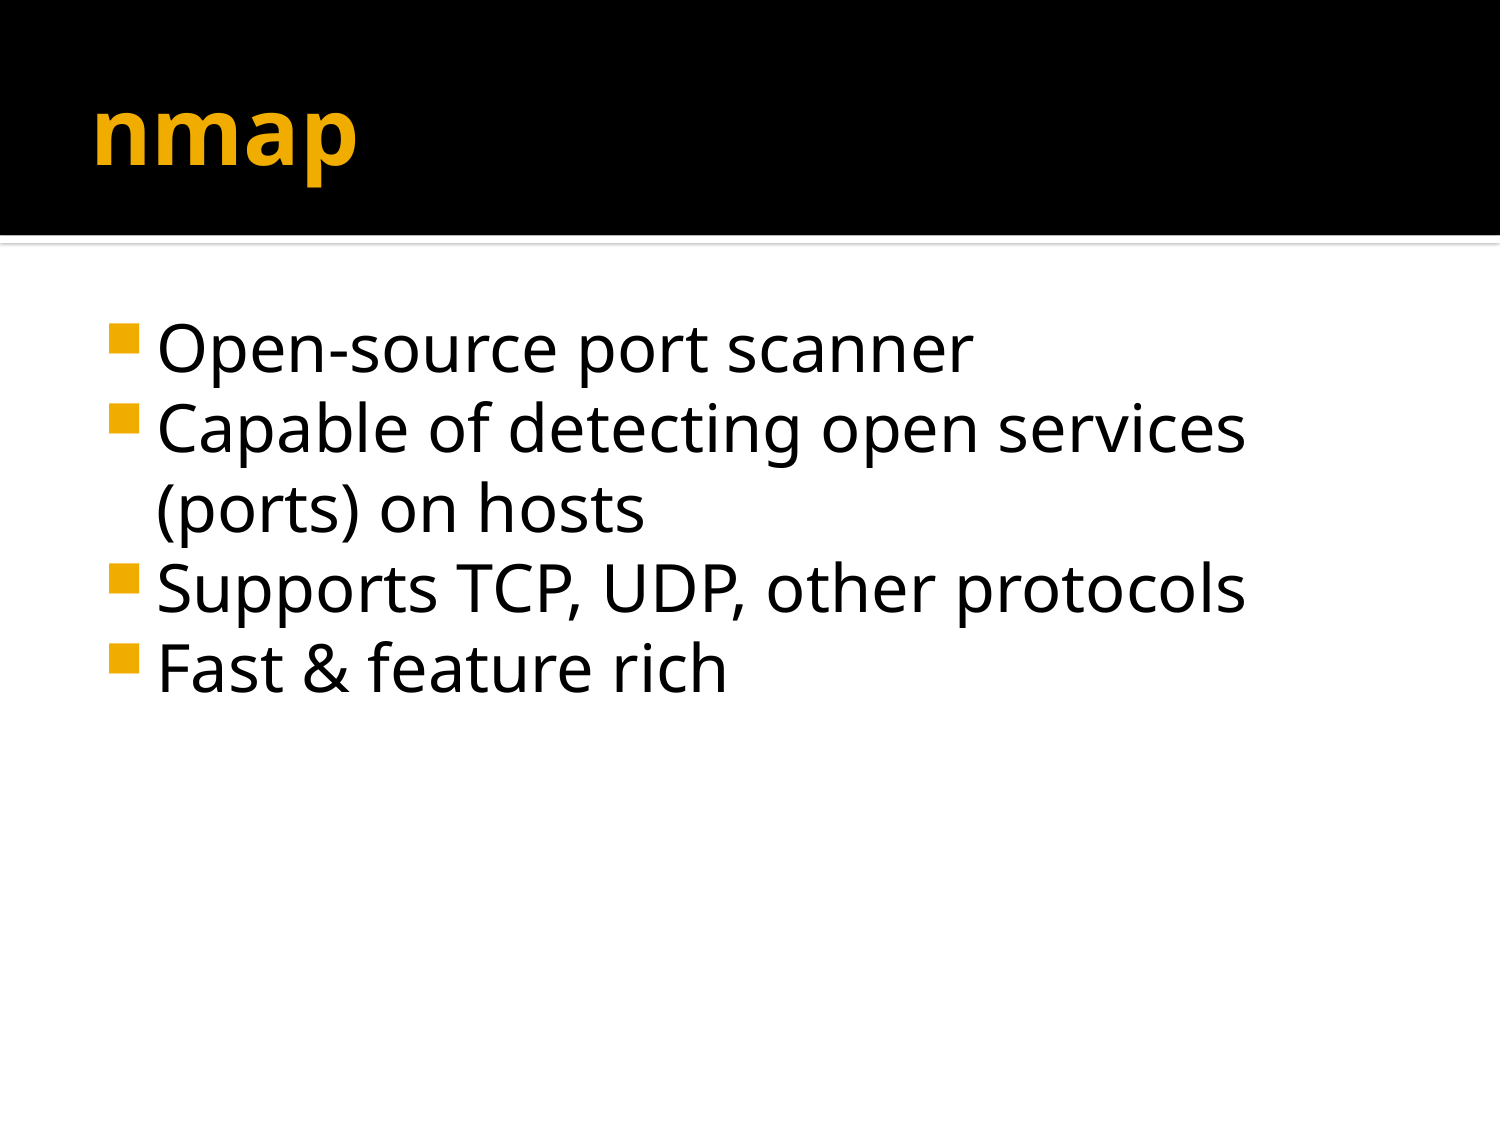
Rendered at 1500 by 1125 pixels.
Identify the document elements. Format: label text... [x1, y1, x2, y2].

title nmap [75, 25, 1425, 231]
list Open-source port scanner Capable of detecting open services (ports) on hosts Supports TCP, UDP, other protocols Fast & feature rich [75, 291, 1425, 1050]
